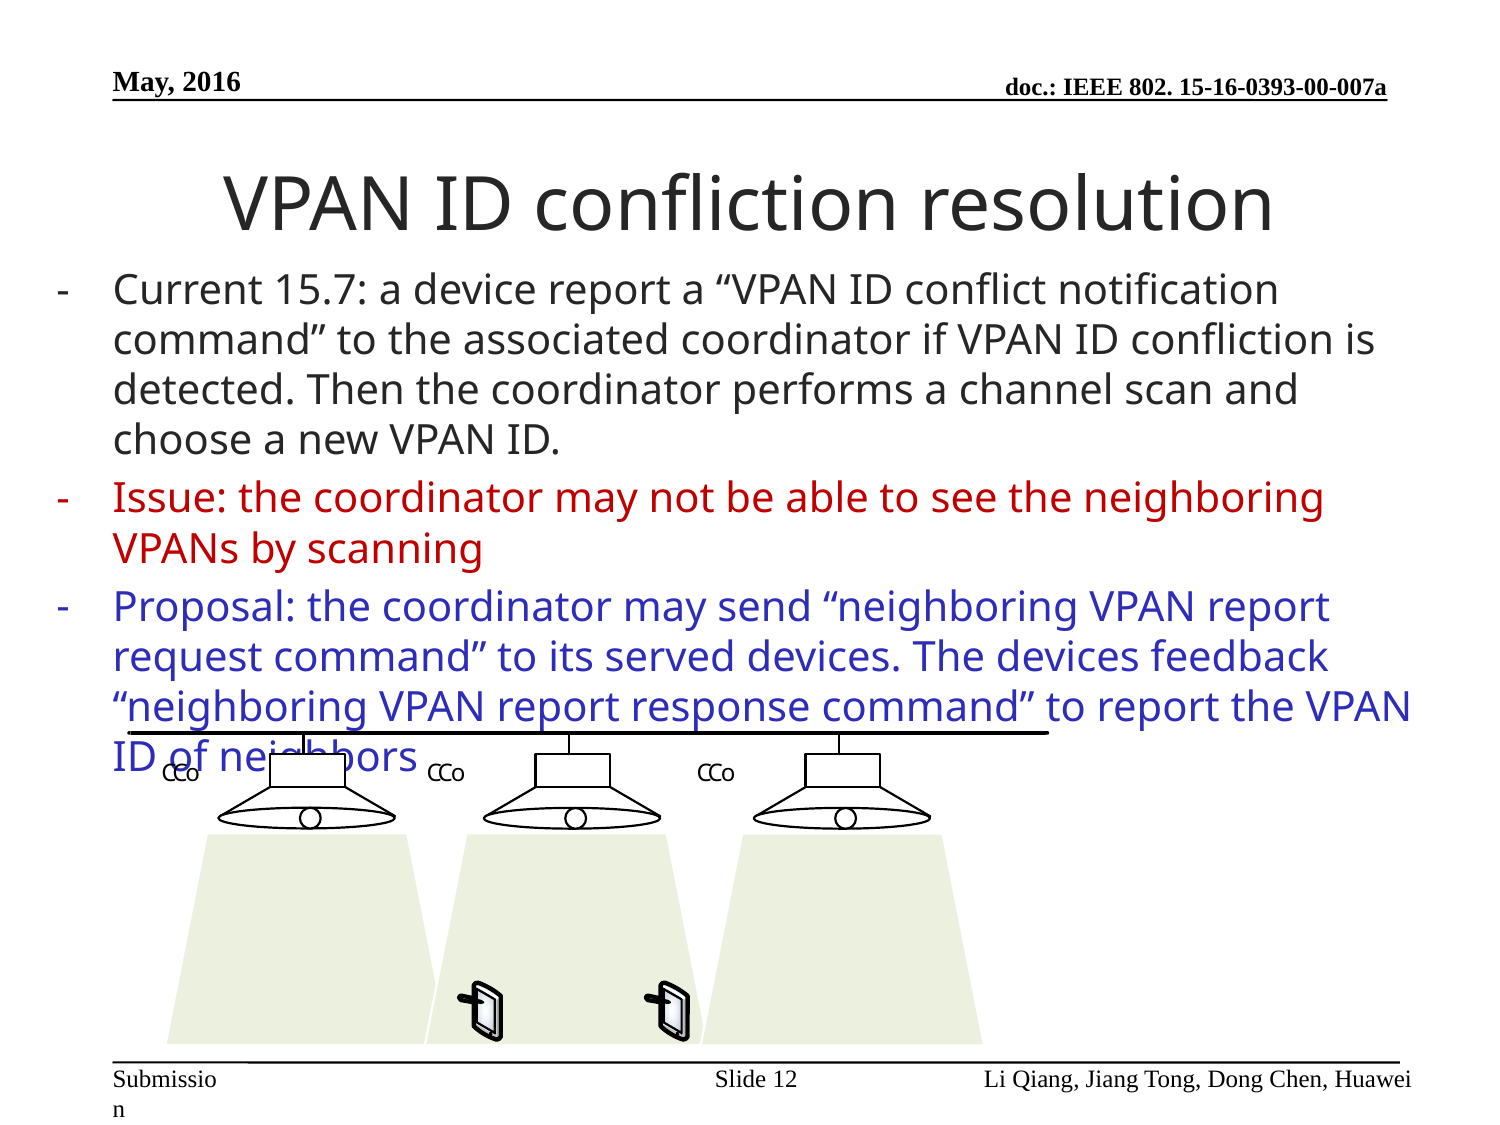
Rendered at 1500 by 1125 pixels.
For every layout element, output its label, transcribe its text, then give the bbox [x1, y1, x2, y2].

title VPAN ID confliction resolution [112, 112, 1388, 255]
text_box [123, 727, 1050, 1107]
list Current 15.7: a device report a “VPAN ID conflict notification command” to the associated coordinator if VPAN ID confliction is detected. Then the coordinator performs a channel scan and choose a new VPAN ID. Issue: the coordinator may not be able to see the neighboring VPANs by scanning Proposal: the coordinator may send “neighboring VPAN report request command” to its served devices. The devices feedback “neighboring VPAN report response command” to report the VPAN ID of neighbors [41, 255, 1459, 931]
footer Li Qiang, Jiang Tong, Dong Chen, Huawei [1055, 1061, 1413, 1093]
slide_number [112, 61, 376, 98]
